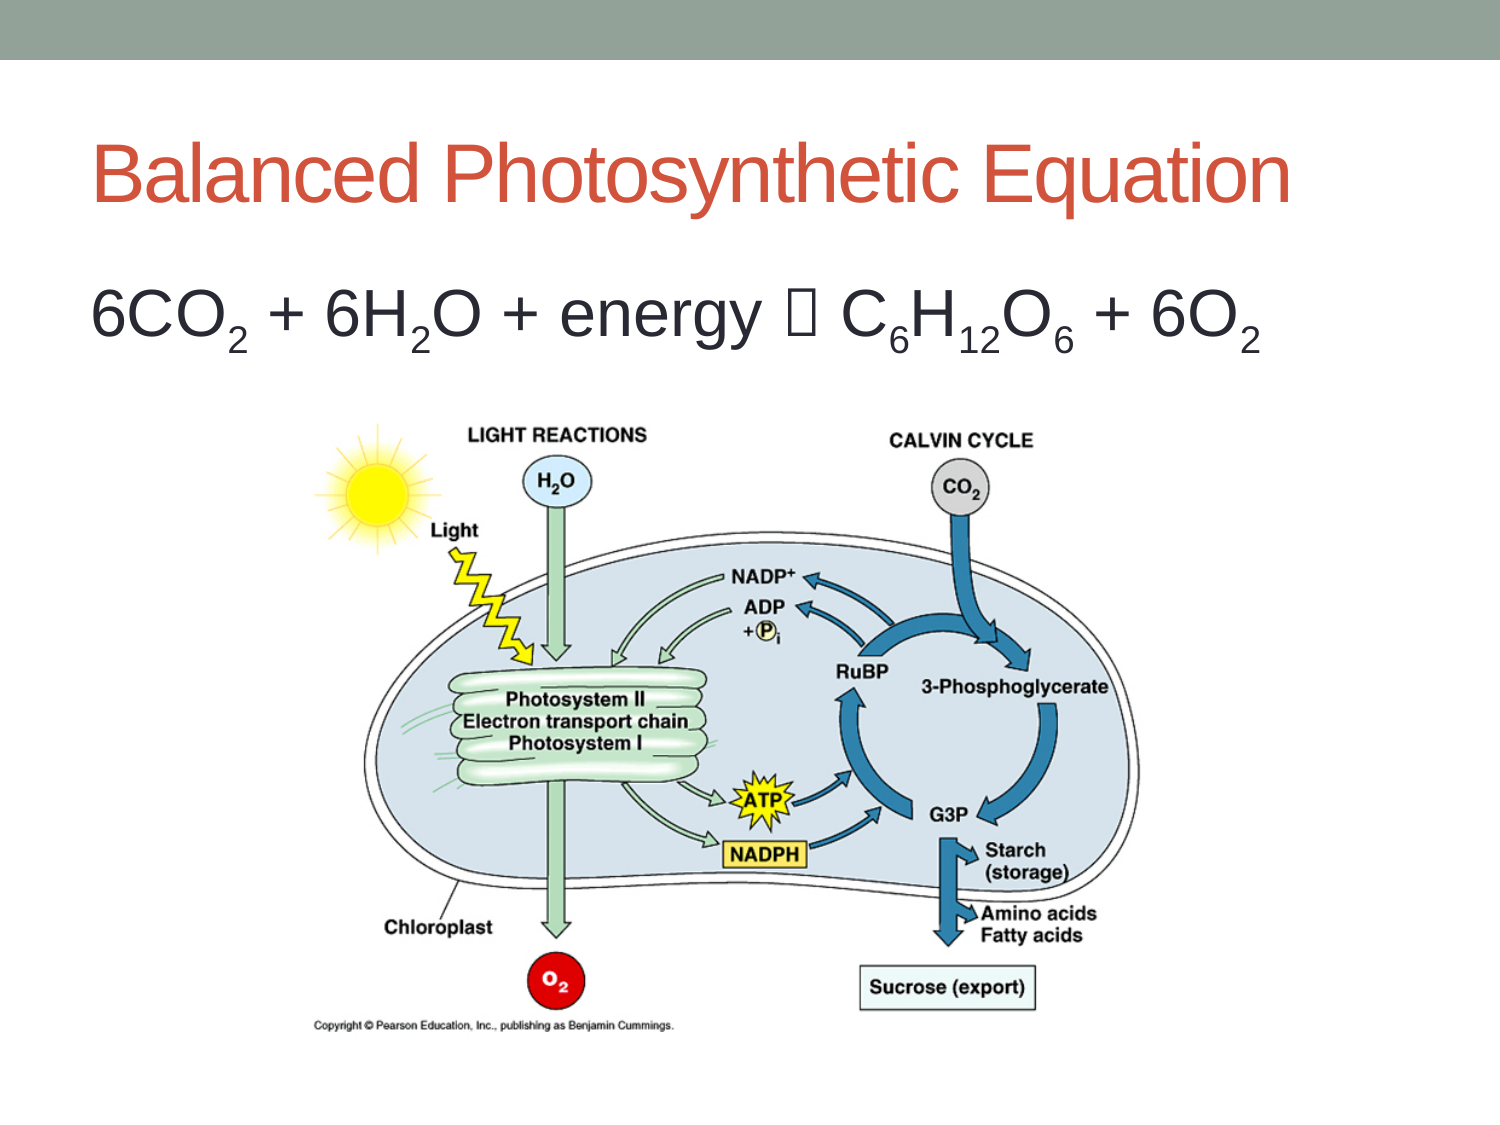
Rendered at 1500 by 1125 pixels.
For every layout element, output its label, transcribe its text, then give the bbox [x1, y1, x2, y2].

list 6CO2 + 6H2O + energy  C6H12O6 + 6O2 [75, 262, 1425, 1063]
picture [312, 412, 1145, 1039]
title Balanced Photosynthetic Equation [75, 87, 1425, 250]
